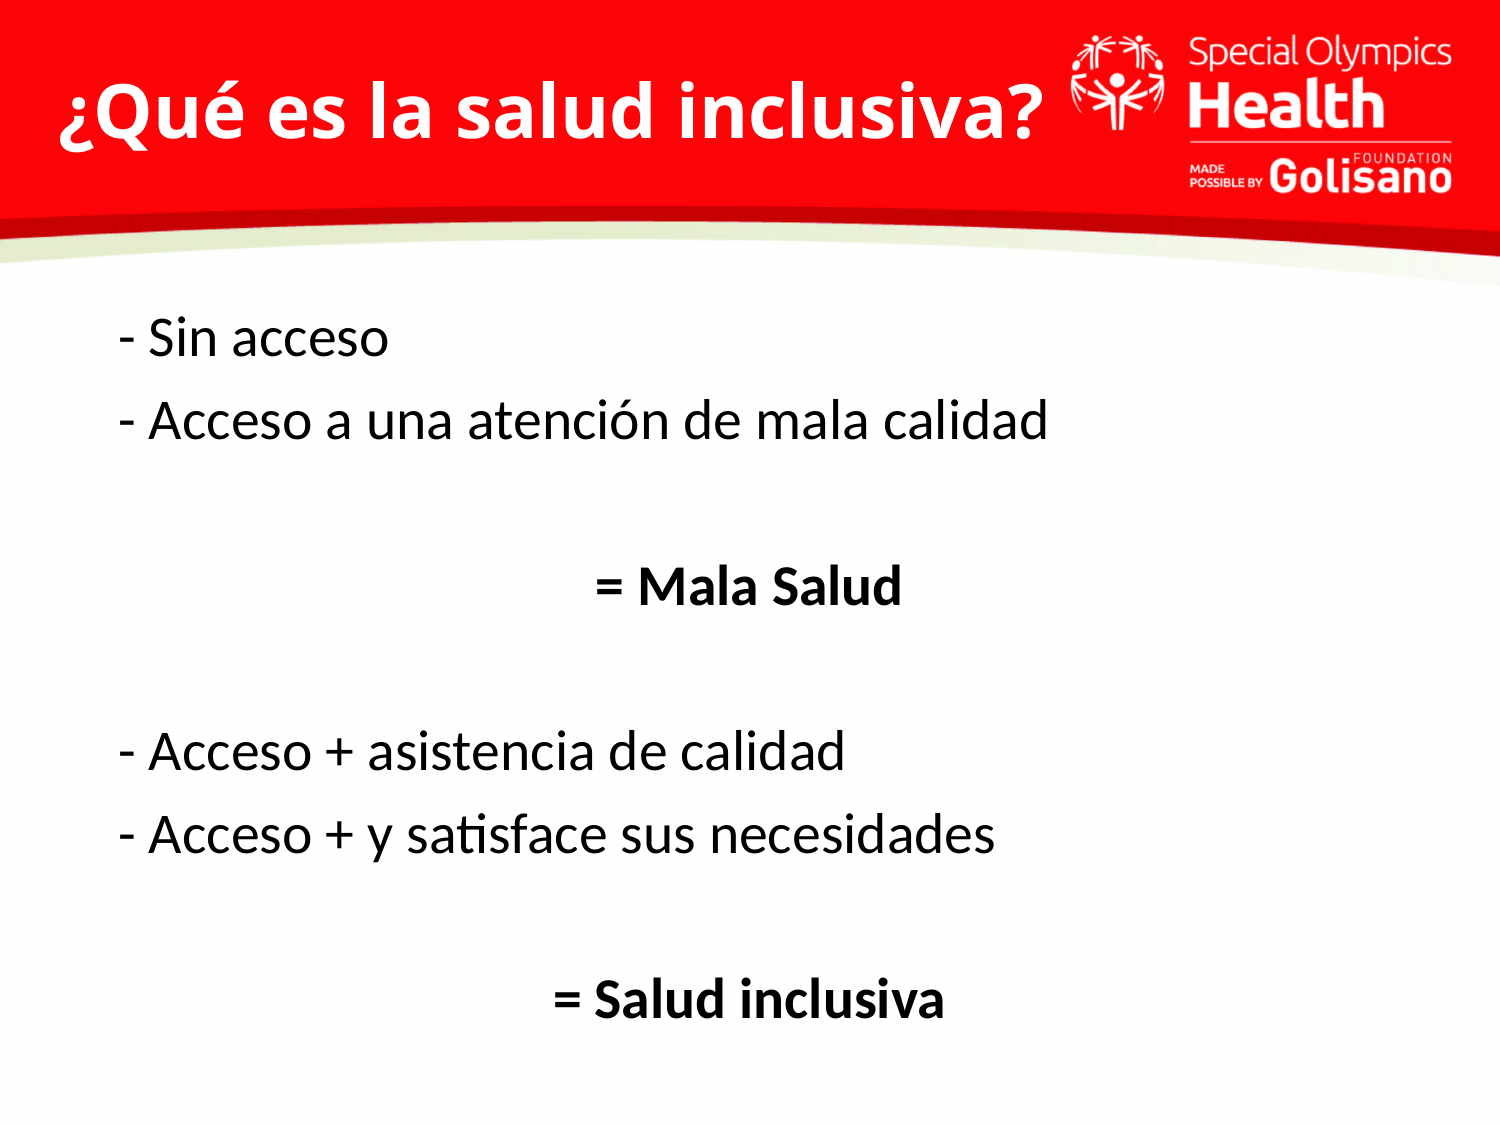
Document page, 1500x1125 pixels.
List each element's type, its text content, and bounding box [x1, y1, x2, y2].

title ¿Qué es la salud inclusiva? [43, 65, 1337, 162]
picture [0, 0, 1500, 1125]
list - Sin acceso - Acceso a una atención de mala calidad = Mala Salud - Acceso + asistencia de calidad - Acceso + y satisface sus necesidades = Salud inclusiva [103, 299, 1397, 1043]
